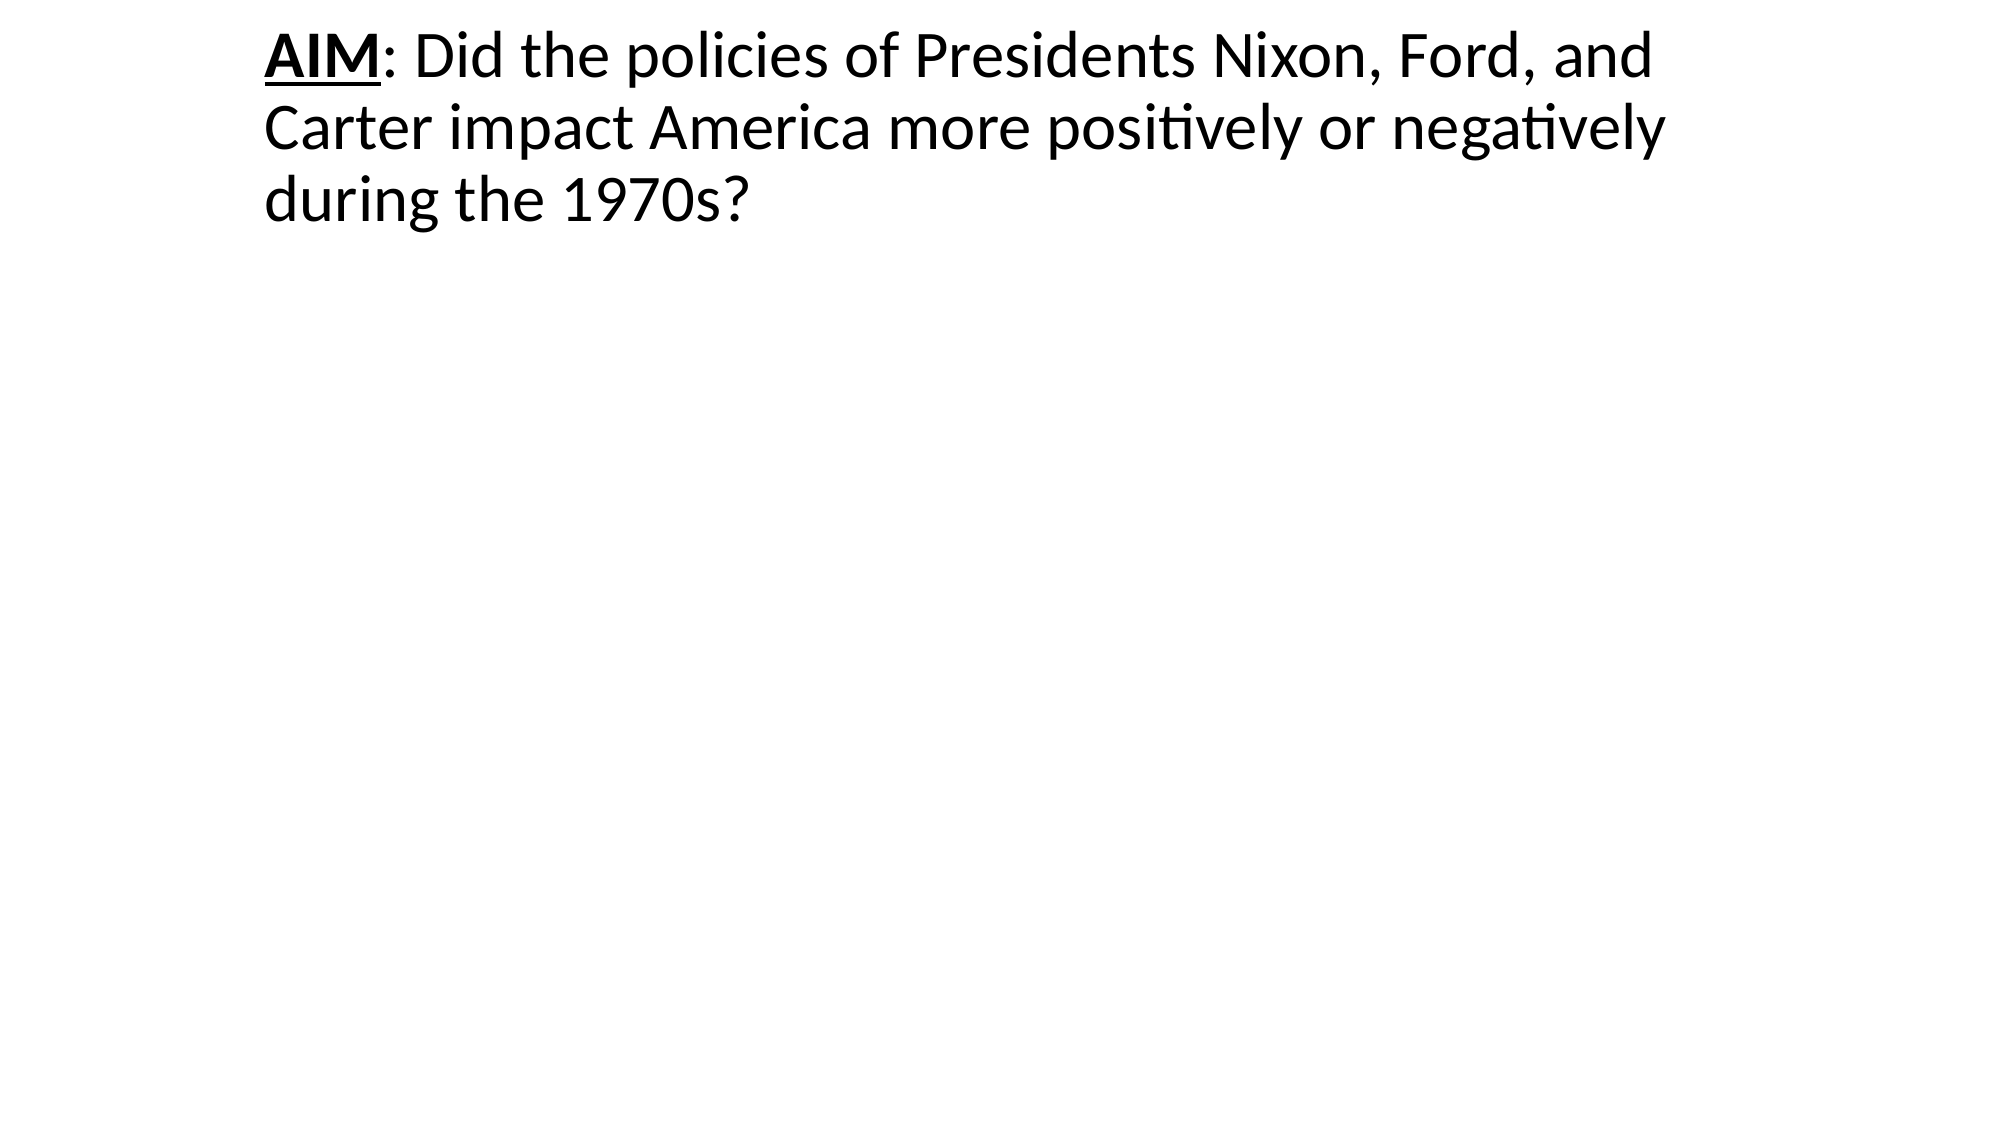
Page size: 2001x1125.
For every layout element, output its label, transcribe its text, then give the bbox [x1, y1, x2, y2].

list AIM: Did the policies of Presidents Nixon, Ford, and Carter impact America more positively or negatively during the 1970s? [249, 12, 1750, 313]
